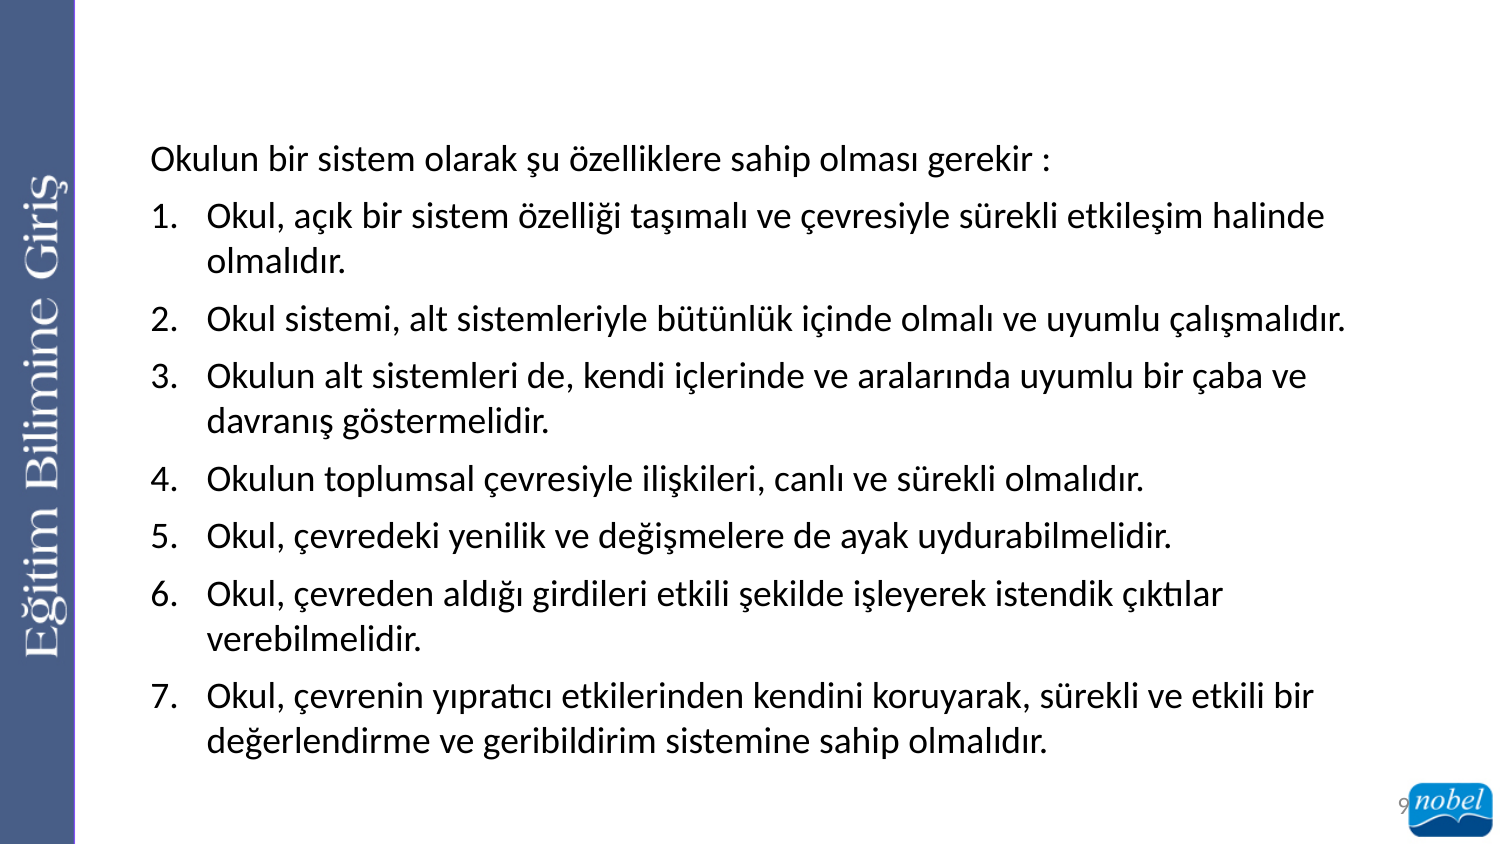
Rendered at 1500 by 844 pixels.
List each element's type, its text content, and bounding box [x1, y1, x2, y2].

slide_number 9 [1074, 782, 1425, 827]
text_box Okulun bir sistem olarak şu özelliklere sahip olması gerekir : Okul, açık bir sistem özelliği taşımalı ve çevresiyle sürekli etkileşim halinde olmalıdır. Okul sistemi, alt sistemleriyle bütünlük içinde olmalı ve uyumlu çalışmalıdır. Okulun alt sistemleri de, kendi içlerinde ve aralarında uyumlu bir çaba ve davranış göstermelidir. Okulun toplumsal çevresiyle ilişkileri, canlı ve sürekli olmalıdır. Okul, çevredeki yenilik ve değişmelere de ayak uydurabilmelidir. Okul, çevreden aldığı girdileri etkili şekilde işleyerek istendik çıktılar verebilmelidir. Okul, çevrenin yıpratıcı etkilerinden kendini koruyarak, sürekli ve etkili bir değerlendirme ve geribildirim sistemine sahip olmalıdır. [135, 126, 1376, 769]
picture [0, 0, 1500, 844]
